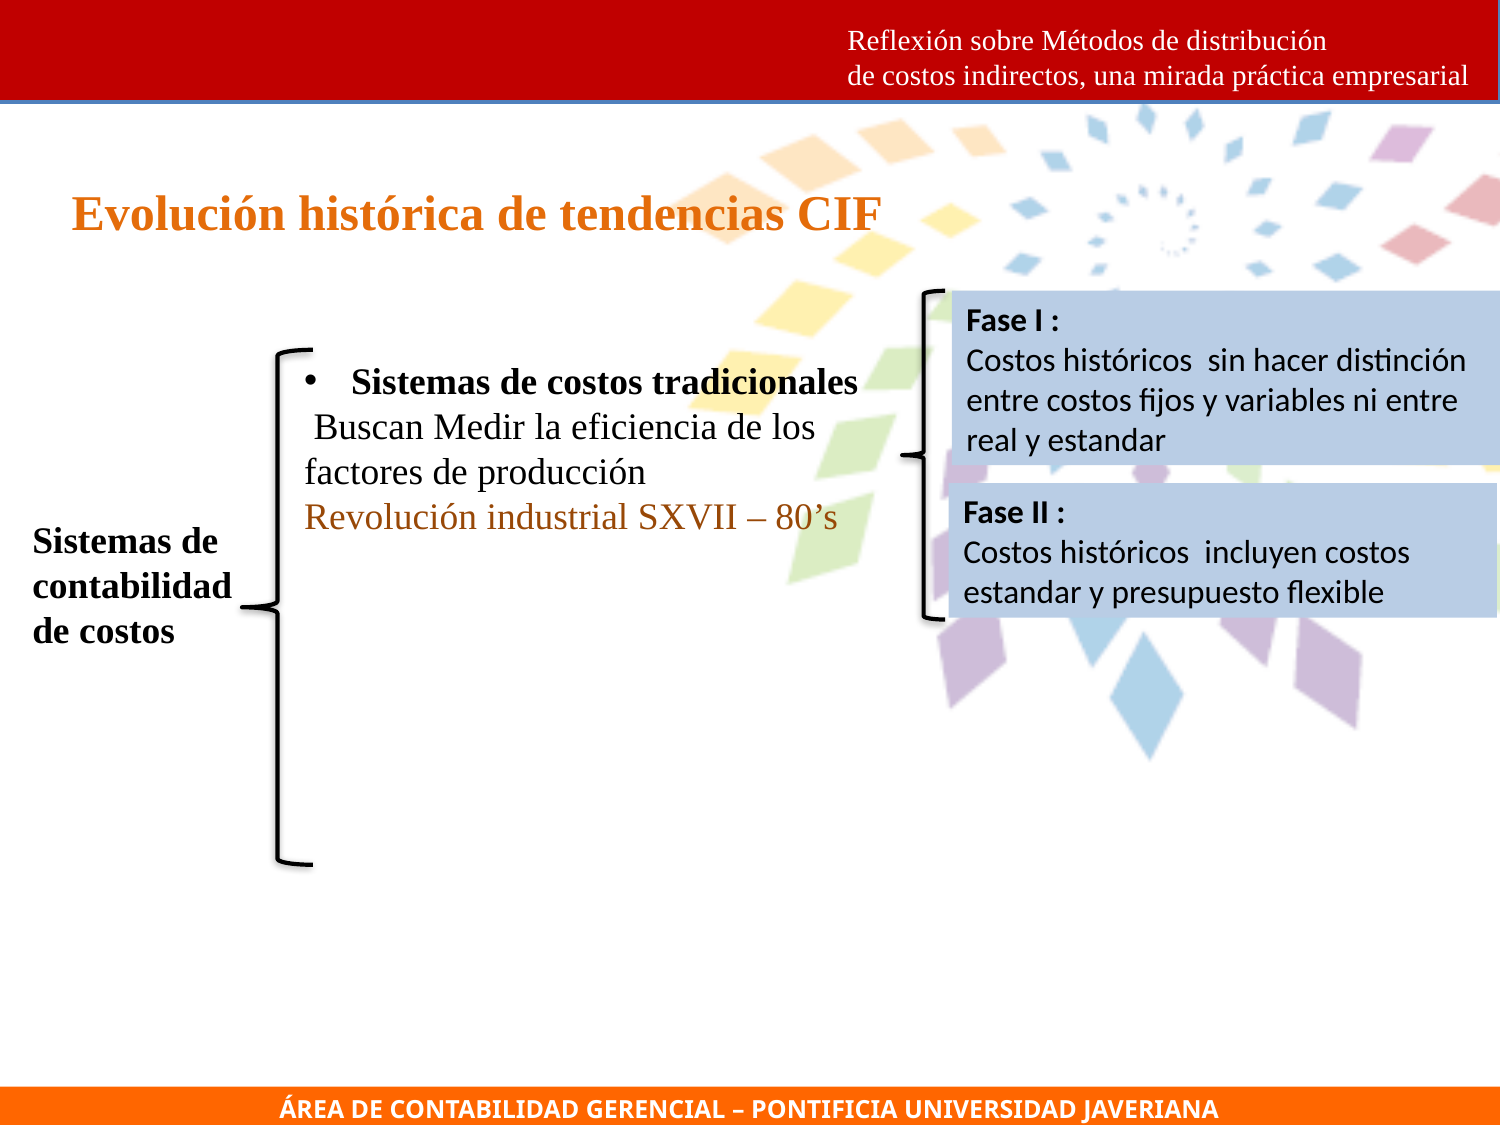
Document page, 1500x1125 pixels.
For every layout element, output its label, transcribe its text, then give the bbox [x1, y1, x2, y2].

text_box Sistemas de costos tradicionales Buscan Medir la eficiencia de los factores de producción Revolución industrial SXVII – 80’s [314, 349, 951, 680]
text_box Fase II : Costos históricos incluyen costos estandar y presupuesto flexible [949, 483, 1497, 618]
text_box Evolución histórica de tendencias CIF [56, 172, 899, 248]
text_box [900, 288, 946, 622]
text_box Fase I : Costos históricos sin hacer distinción entre costos fijos y variables ni entre real y estandar [951, 290, 1500, 466]
text_box Reflexión sobre Métodos de distribución de costos indirectos, una mirada práctica empresarial [832, 14, 1500, 99]
text_box [0, 0, 1500, 104]
text_box Sistemas de contabilidad de costos [17, 508, 254, 659]
text_box [239, 347, 313, 867]
